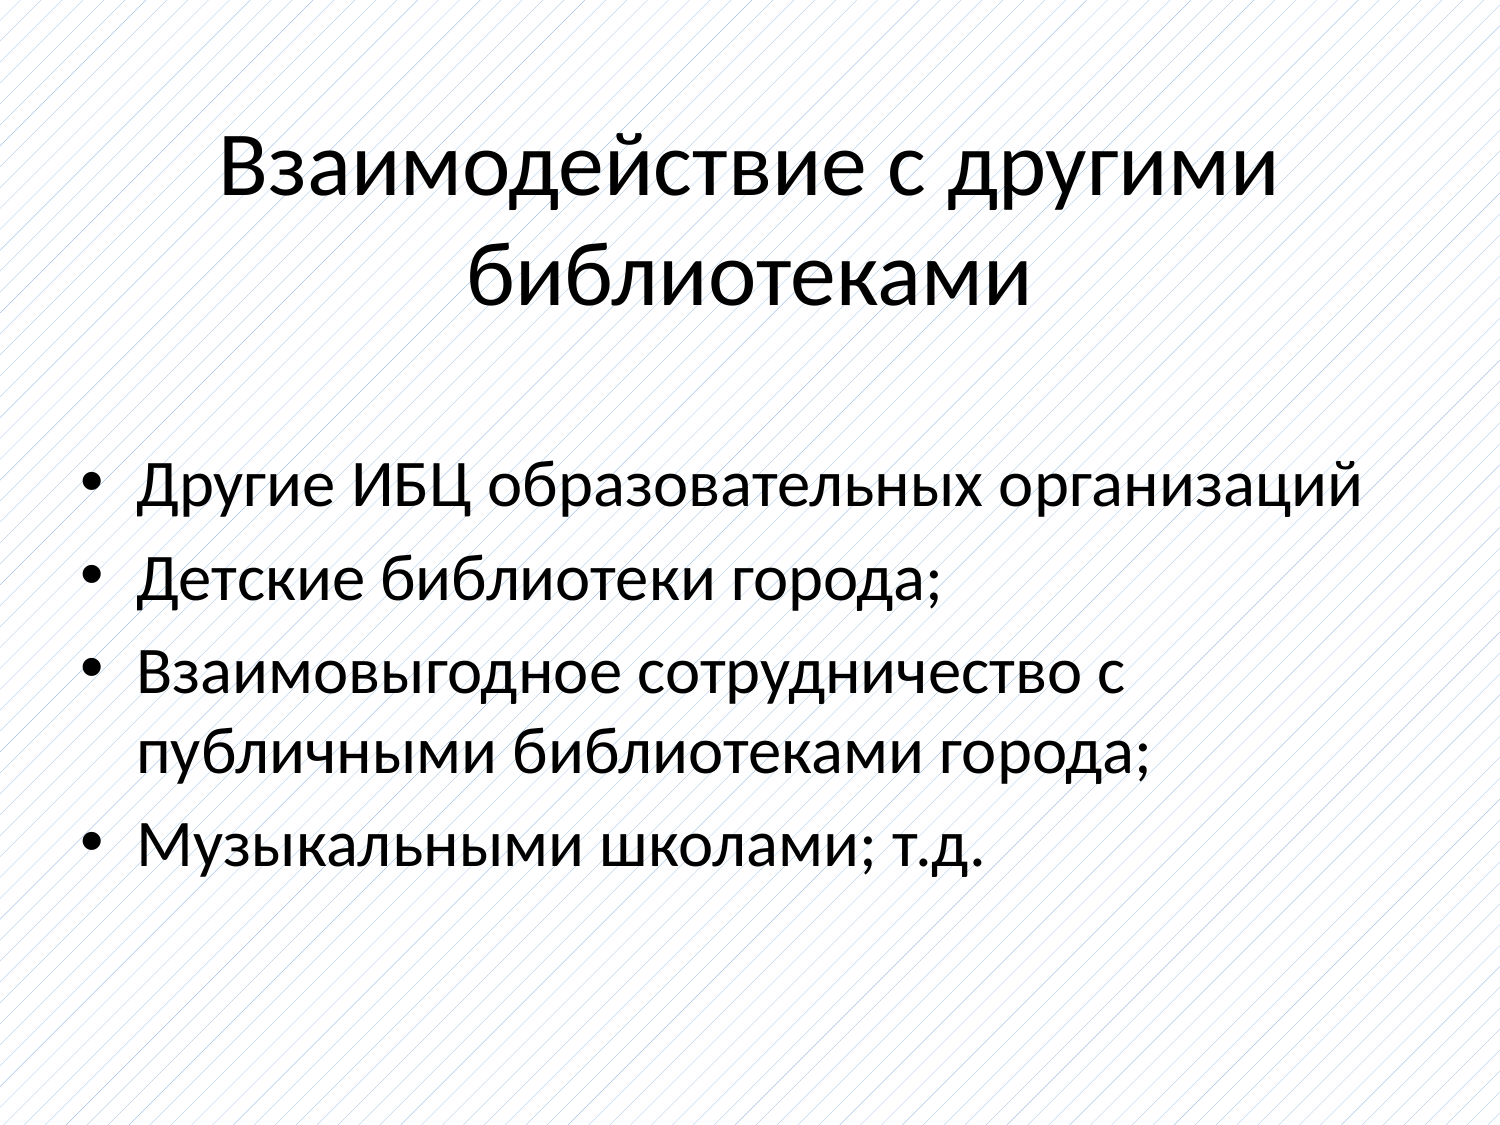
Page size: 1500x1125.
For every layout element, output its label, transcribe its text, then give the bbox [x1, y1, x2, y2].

title Взаимодействие с другими библиотеками [75, 78, 1425, 350]
list Другие ИБЦ образовательных организаций Детские библиотеки города; Взаимовыгодное сотрудничество с публичными библиотеками города; Музыкальными школами; т.д. [64, 432, 1415, 953]
